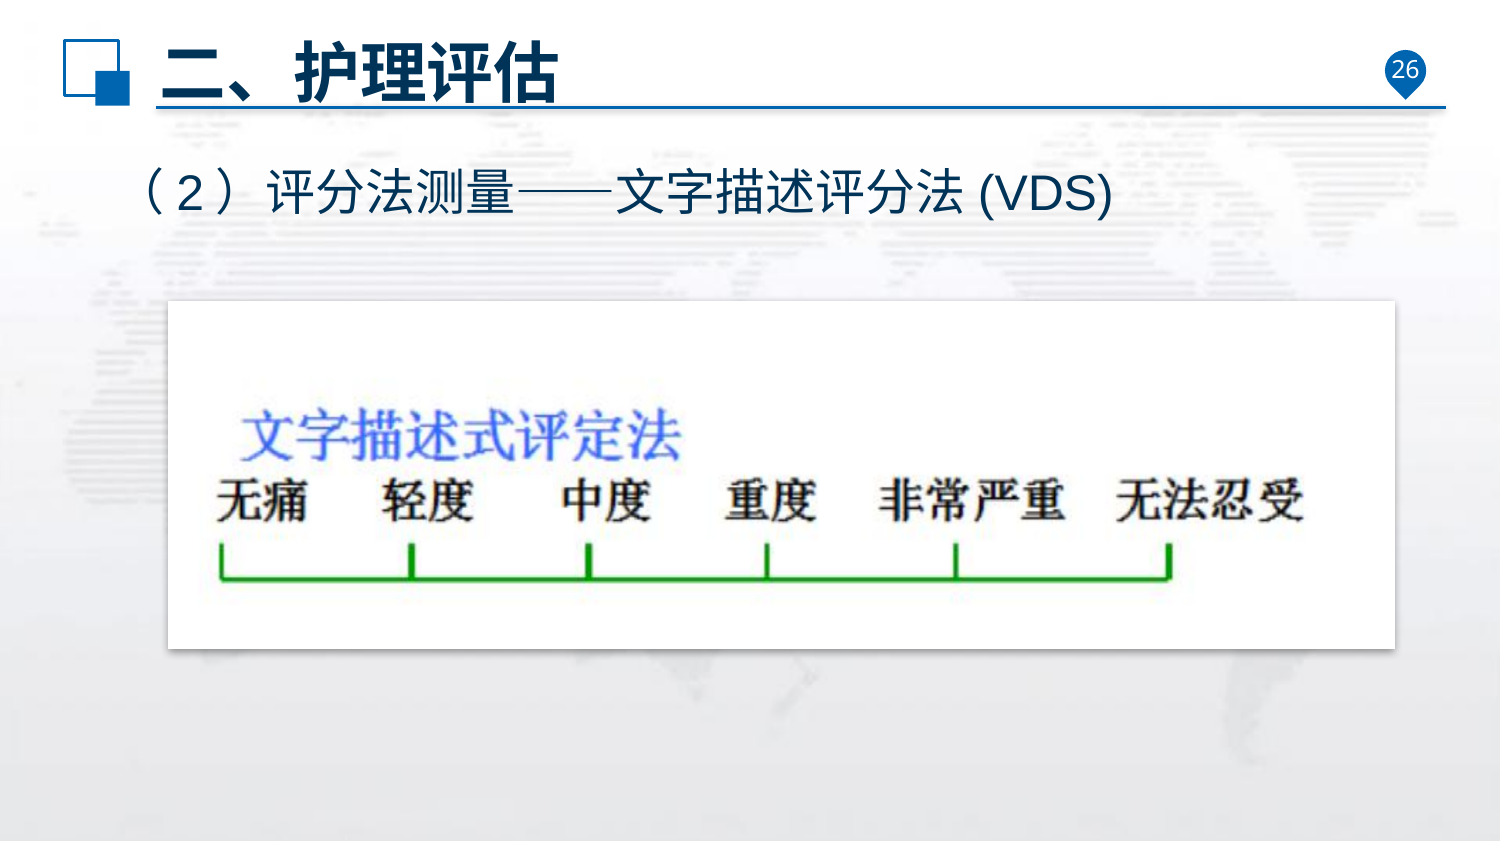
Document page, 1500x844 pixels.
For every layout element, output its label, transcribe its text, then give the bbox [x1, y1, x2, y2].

slide_number 26 [1305, 45, 1500, 96]
picture [0, 0, 1500, 841]
title 二、护理评估 [148, 43, 1117, 99]
text_box （2）评分法测量——文字描述评分法(VDS) [99, 152, 1129, 228]
